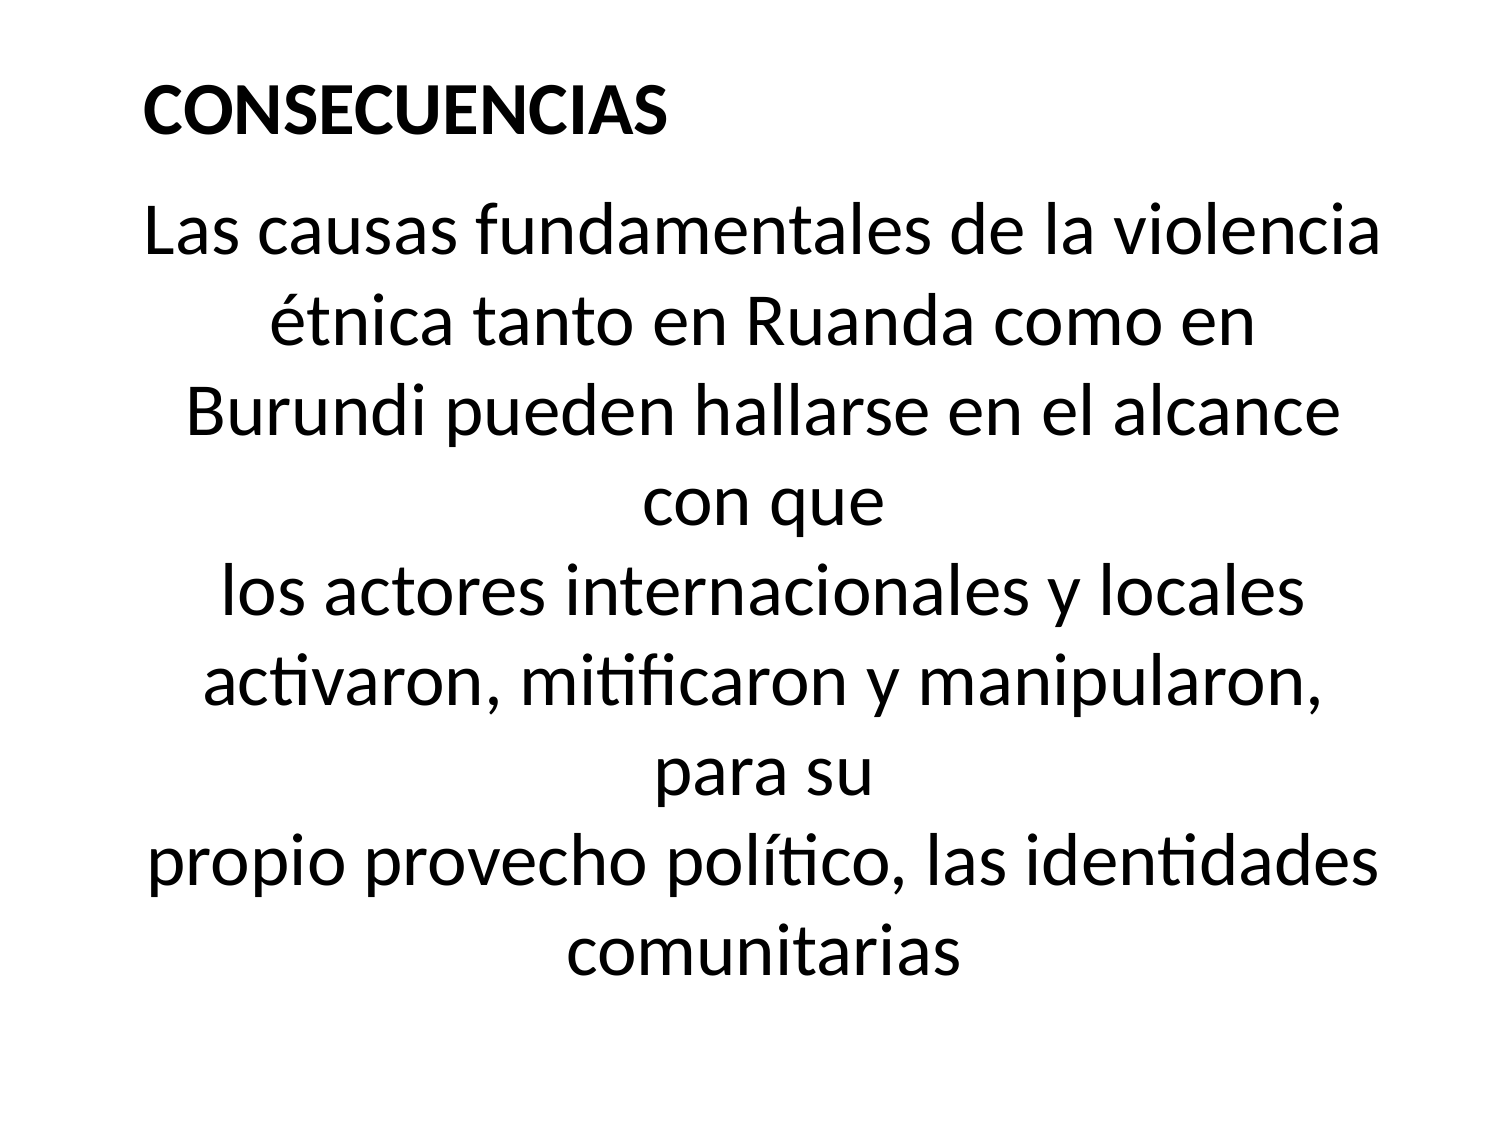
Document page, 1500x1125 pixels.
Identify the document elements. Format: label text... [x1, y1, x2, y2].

text_box Las causas fundamentales de la violencia étnica tanto en Ruanda como en Burundi pueden hallarse en el alcance con que los actores internacionales y locales activaron, mitificaron y manipularon, para su propio provecho político, las identidades comunitarias [128, 172, 1400, 998]
text_box CONSECUENCIAS [129, 52, 880, 157]
